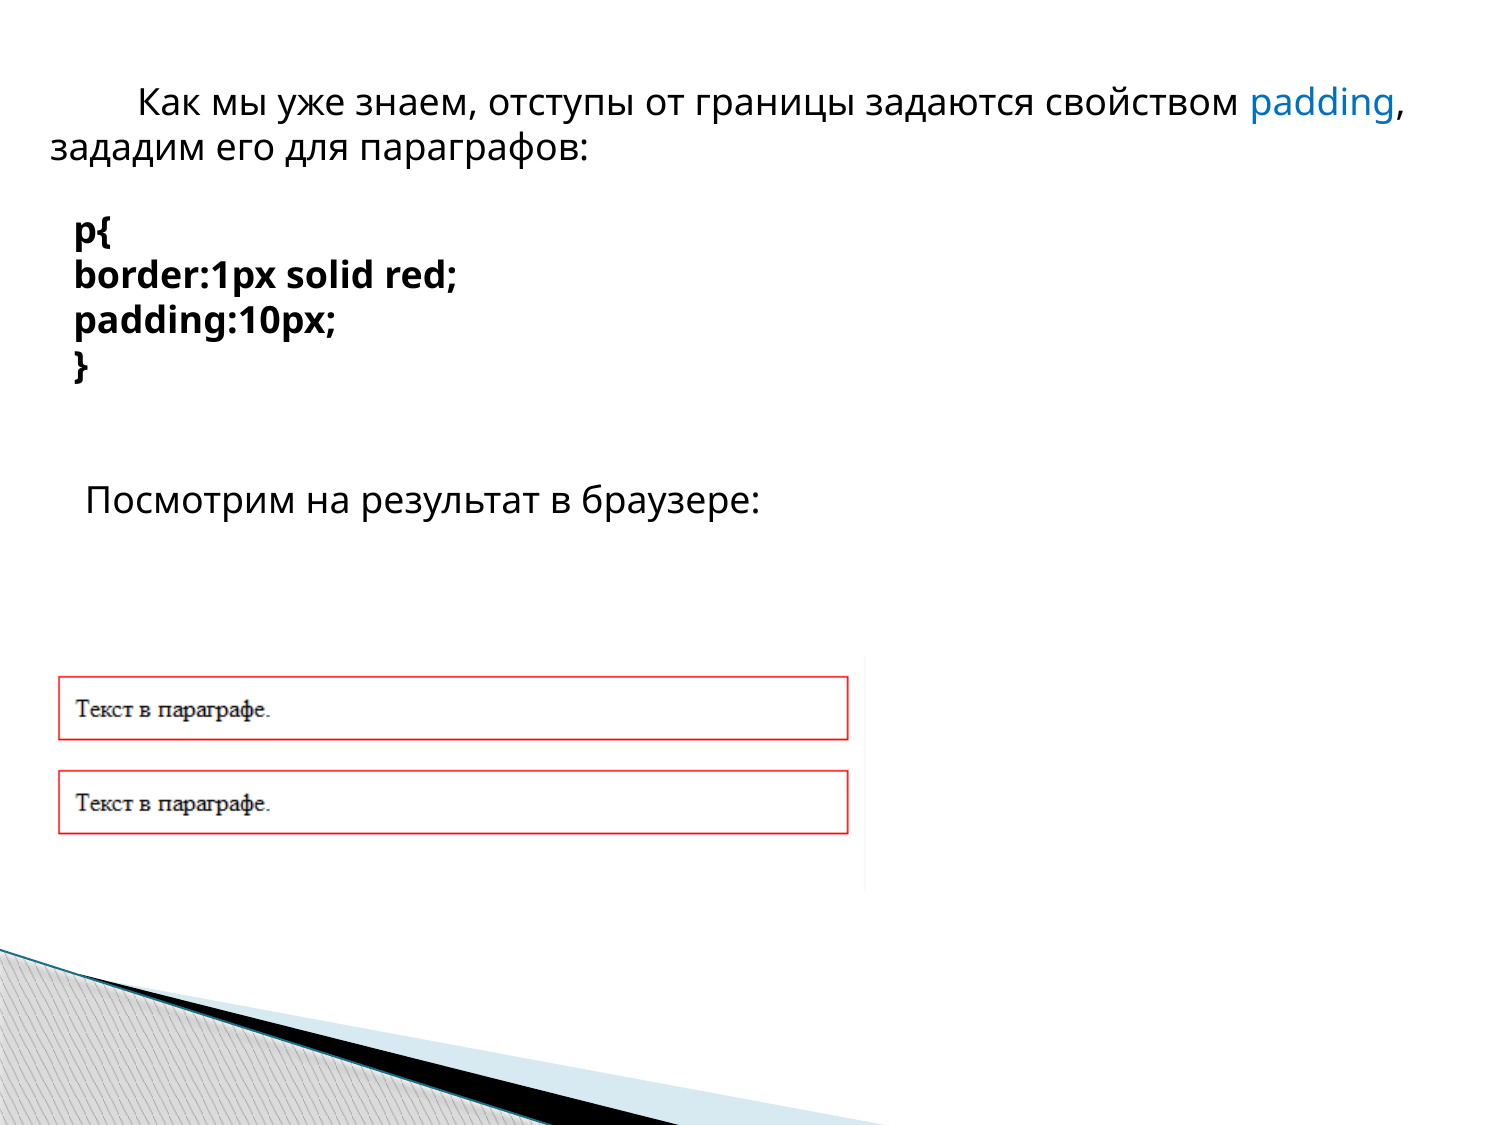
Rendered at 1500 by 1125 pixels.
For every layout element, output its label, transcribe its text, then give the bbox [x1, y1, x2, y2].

picture [46, 656, 866, 891]
text_box Как мы уже знаем, отступы от границы задаются свойством padding, зададим его для параграфов: [35, 70, 1454, 220]
text_box p{ border:1px solid red; padding:10px; } [58, 199, 809, 439]
text_box Посмотрим на результат в браузере: [70, 468, 821, 574]
